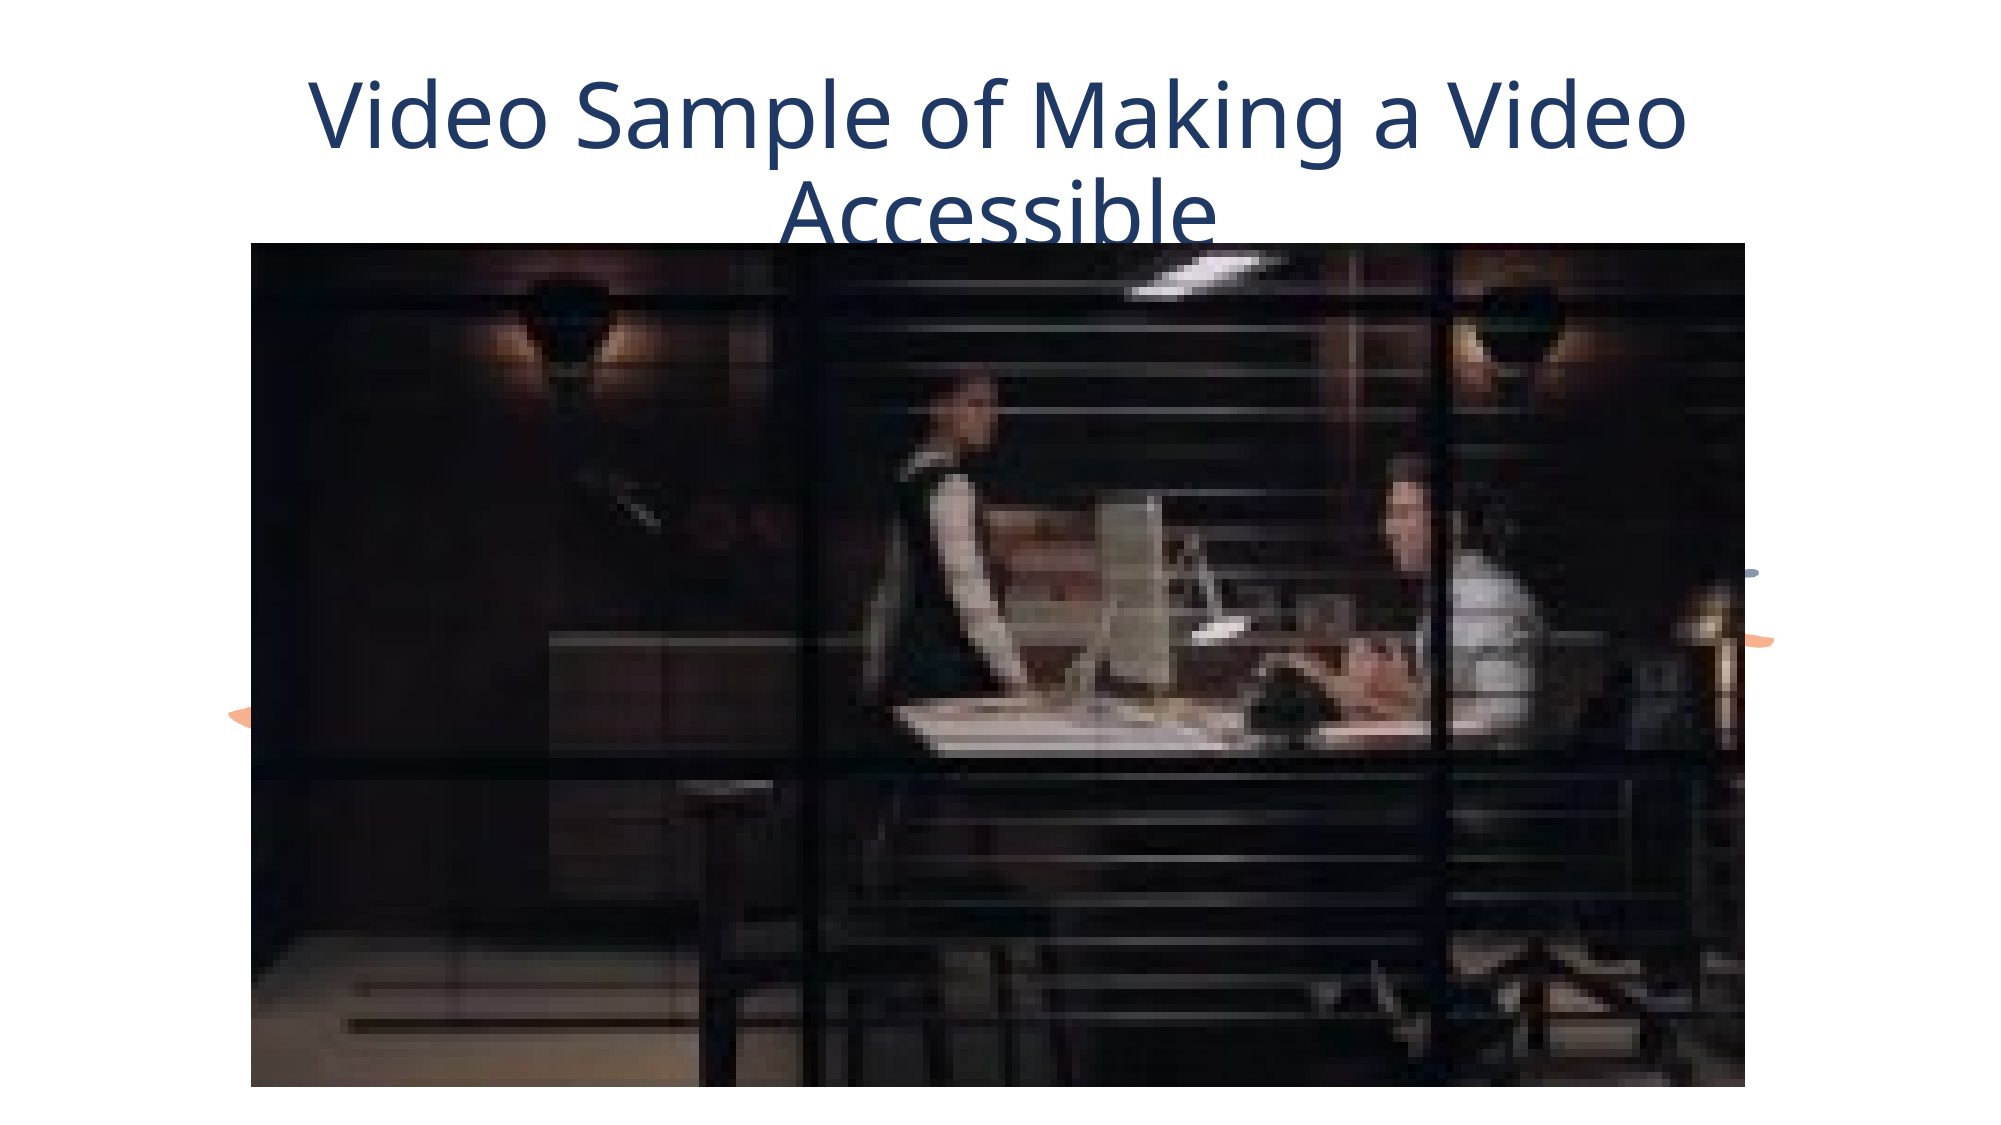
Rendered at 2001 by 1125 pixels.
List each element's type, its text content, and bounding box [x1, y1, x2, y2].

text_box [250, 242, 1746, 1088]
title Video Sample of Making a Video Accessible [137, 59, 1863, 278]
